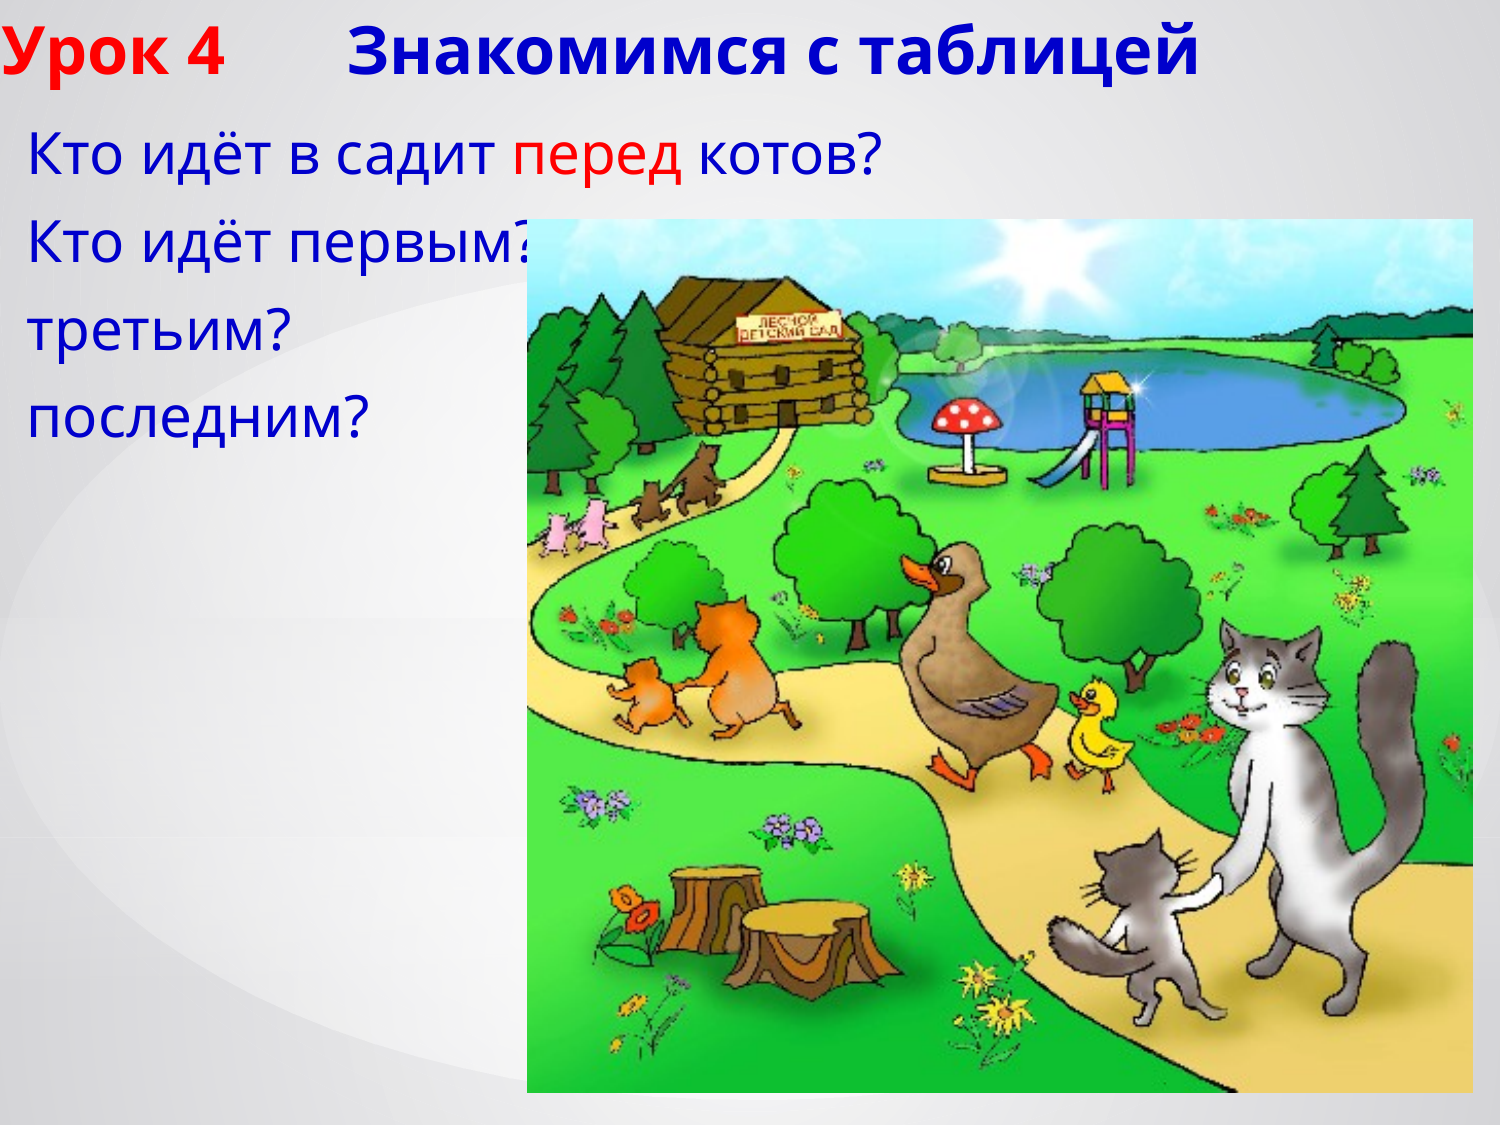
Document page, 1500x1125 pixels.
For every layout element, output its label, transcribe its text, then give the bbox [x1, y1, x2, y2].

text_box Урок 4 Знакомимся с таблицей [0, 0, 1475, 126]
picture [527, 219, 1473, 1094]
text_box Кто идёт в садит перед котов? Кто идёт первым? третьим? последним? [4, 108, 1475, 402]
